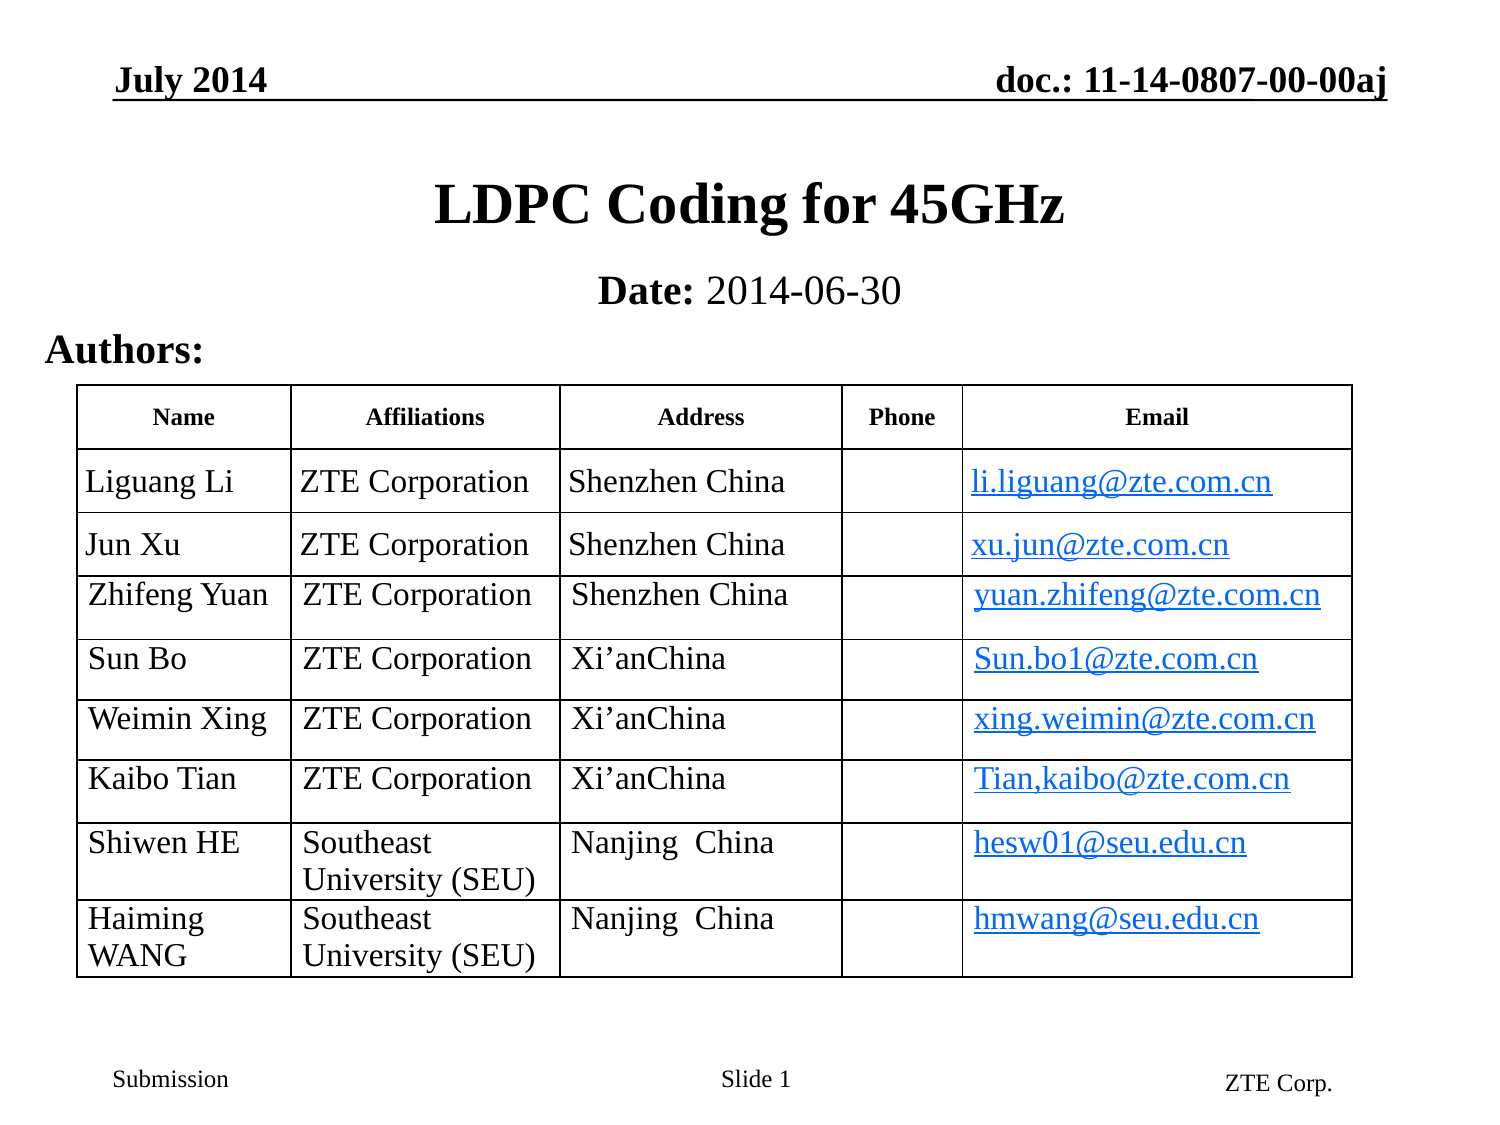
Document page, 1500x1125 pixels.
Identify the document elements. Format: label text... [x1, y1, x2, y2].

table_cell Shiwen HE [78, 824, 290, 899]
title LDPC Coding for 45GHz [112, 112, 1388, 255]
table_cell hmwang@seu.edu.cn [963, 901, 1351, 976]
table_cell Shenzhen China [561, 577, 841, 639]
table_cell Sun.bo1@zte.com.cn [963, 640, 1351, 699]
table_cell ZTE Corporation [292, 701, 559, 759]
text_box Authors: [29, 314, 267, 377]
list Date: 2014-06-30 [112, 255, 1388, 319]
table_cell Nanjing China [561, 901, 841, 976]
table_cell [843, 824, 962, 899]
table_header Name [78, 386, 290, 448]
table_cell ZTE Corporation [292, 450, 559, 512]
table_cell xu.jun@zte.com.cn [963, 513, 1351, 575]
table_cell ZTE Corporation [292, 577, 559, 639]
footer ZTE Corp. [1187, 1058, 1355, 1094]
table_cell Xi’anChina [561, 761, 841, 822]
table_cell [843, 513, 962, 575]
table_header Affiliations [292, 386, 559, 448]
table_header Address [561, 386, 841, 448]
table_cell Southeast University (SEU) [292, 824, 559, 899]
table_header Email [963, 386, 1351, 448]
table_cell Xi’anChina [561, 701, 841, 759]
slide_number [114, 54, 269, 100]
table_cell ZTE Corporation [292, 640, 559, 699]
table_cell Shenzhen China [561, 450, 841, 512]
table_cell Nanjing China [561, 824, 841, 899]
table_cell Haiming WANG [78, 901, 290, 976]
table_cell [843, 901, 962, 976]
table_cell [843, 450, 962, 512]
table_cell [843, 577, 962, 639]
table_header Phone [843, 386, 962, 448]
table_cell [843, 640, 962, 699]
table_cell [843, 761, 962, 822]
table_cell li.liguang@zte.com.cn [963, 450, 1351, 512]
table_cell Southeast University (SEU) [292, 901, 559, 976]
table_cell Zhifeng Yuan [78, 577, 290, 639]
table_cell Liguang Li [78, 450, 290, 512]
slide_number Slide 1 [712, 1062, 800, 1093]
table_cell hesw01@seu.edu.cn [963, 824, 1351, 899]
table_cell Weimin Xing [78, 701, 290, 759]
table_cell [843, 701, 962, 759]
table_cell Sun Bo [78, 640, 290, 699]
table_cell yuan.zhifeng@zte.com.cn [963, 577, 1351, 639]
table_cell Xi’anChina [561, 640, 841, 699]
table_cell Jun Xu [78, 513, 290, 575]
table_cell ZTE Corporation [292, 513, 559, 575]
table_cell Tian,kaibo@zte.com.cn [963, 761, 1351, 822]
table_cell Kaibo Tian [78, 761, 290, 822]
table_cell ZTE Corporation [292, 761, 559, 822]
table_cell Shenzhen China [561, 513, 841, 575]
table_cell xing.weimin@zte.com.cn [963, 701, 1351, 759]
